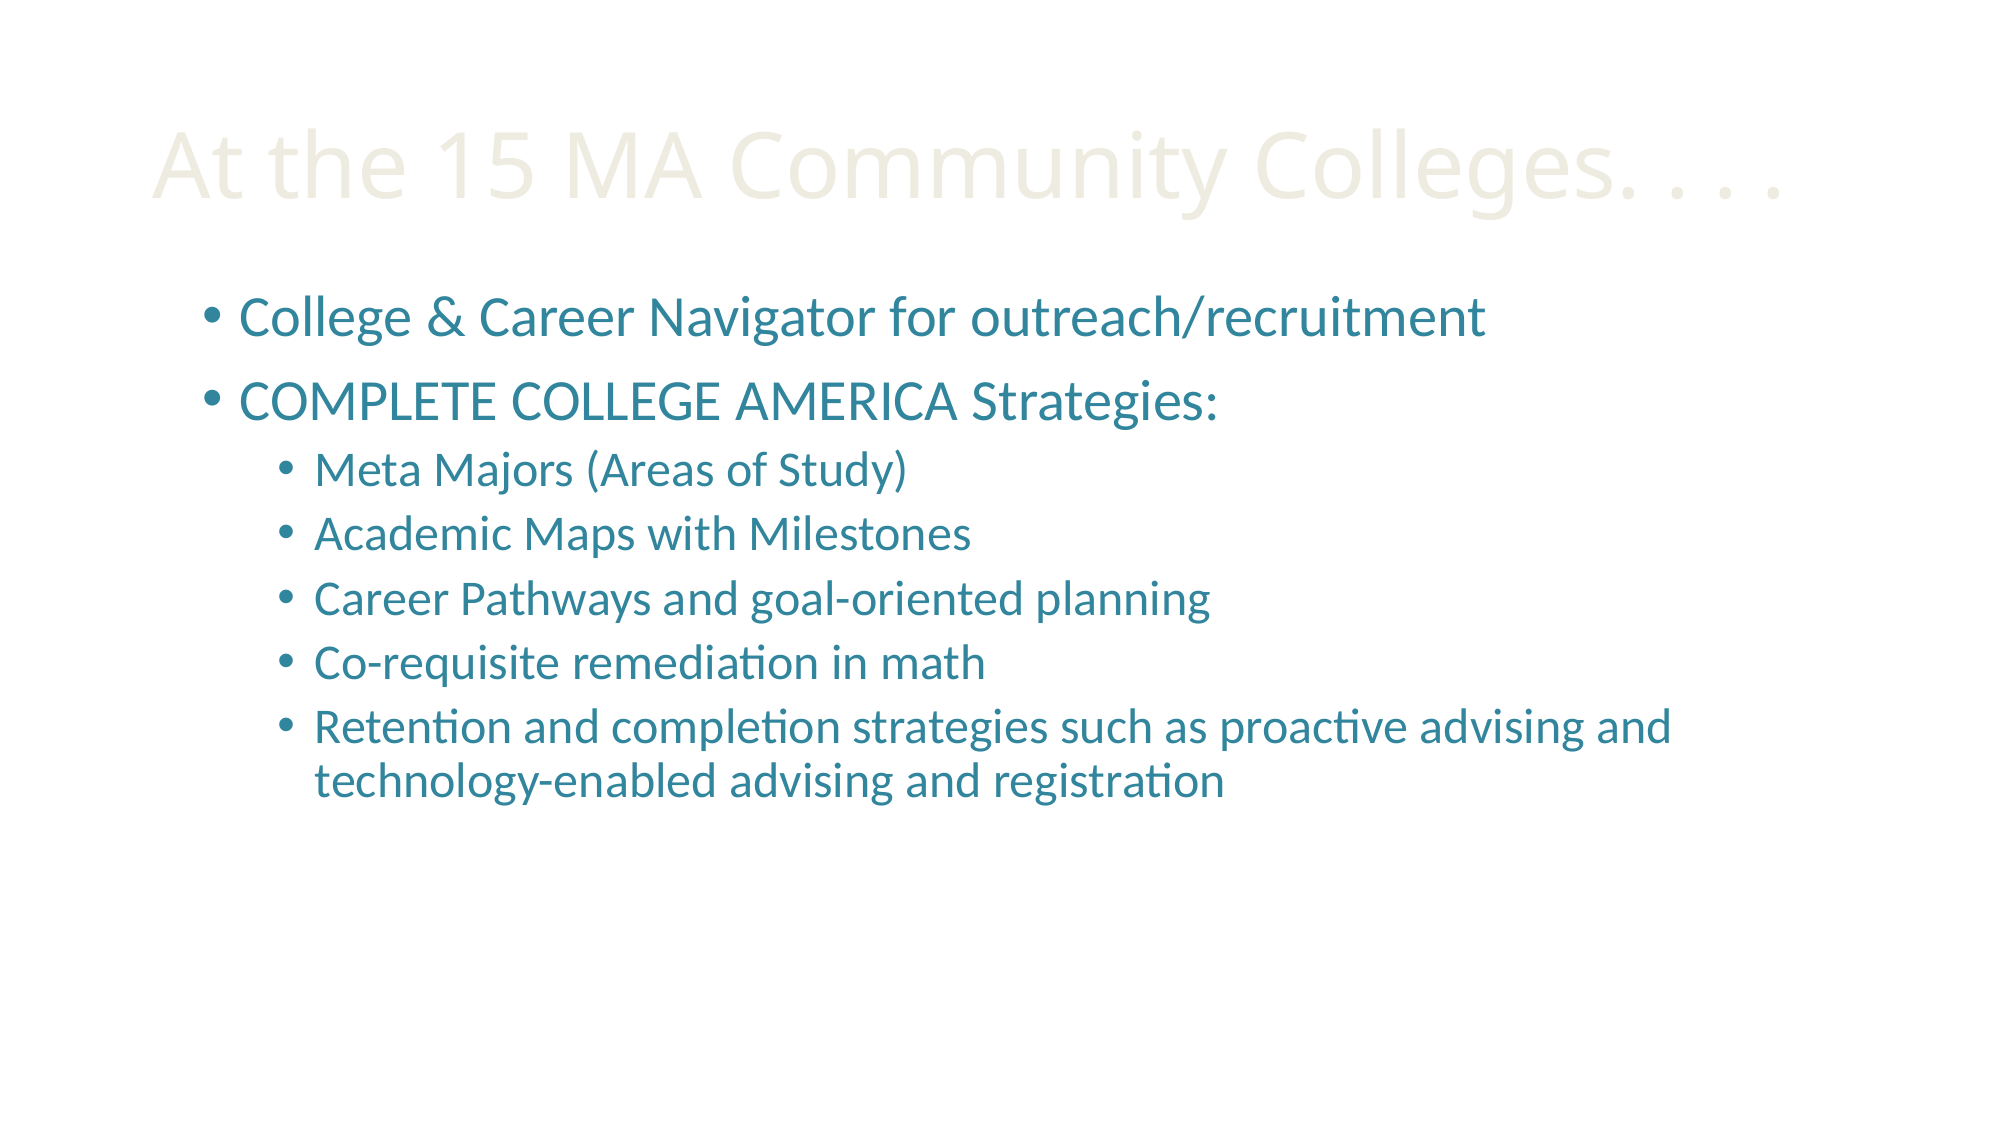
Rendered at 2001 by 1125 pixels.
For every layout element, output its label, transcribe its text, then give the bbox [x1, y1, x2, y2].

list College & Career Navigator for outreach/recruitment COMPLETE COLLEGE AMERICA Strategies: Meta Majors (Areas of Study) Academic Maps with Milestones Career Pathways and goal-oriented planning Co-requisite remediation in math Retention and completion strategies such as proactive advising and technology-enabled advising and registration [187, 278, 1813, 950]
title At the 15 MA Community Colleges. . . . [137, 59, 1863, 278]
